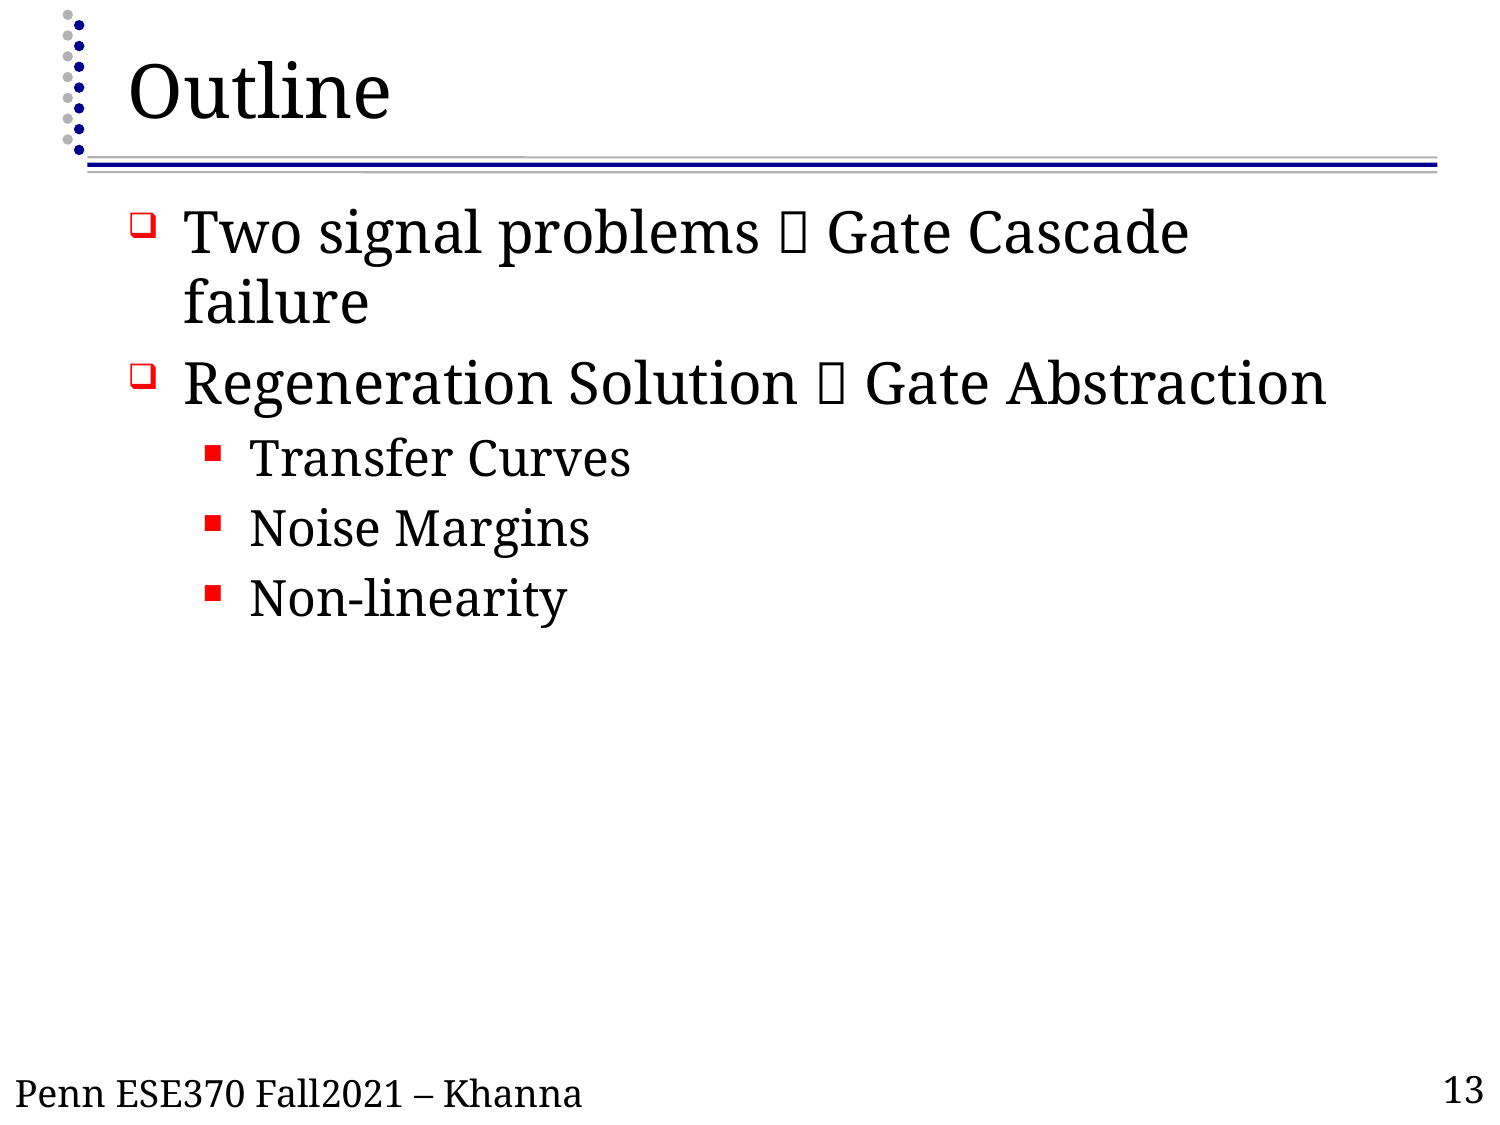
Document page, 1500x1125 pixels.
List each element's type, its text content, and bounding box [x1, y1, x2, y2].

slide_number 13 [1187, 1050, 1500, 1125]
title Outline [112, 16, 1391, 142]
text_box Penn ESE370 Fall2021 – Khanna [0, 1062, 700, 1125]
list Two signal problems  Gate Cascade failure Regeneration Solution  Gate Abstraction Transfer Curves Noise Margins Non-linearity [112, 187, 1388, 1013]
